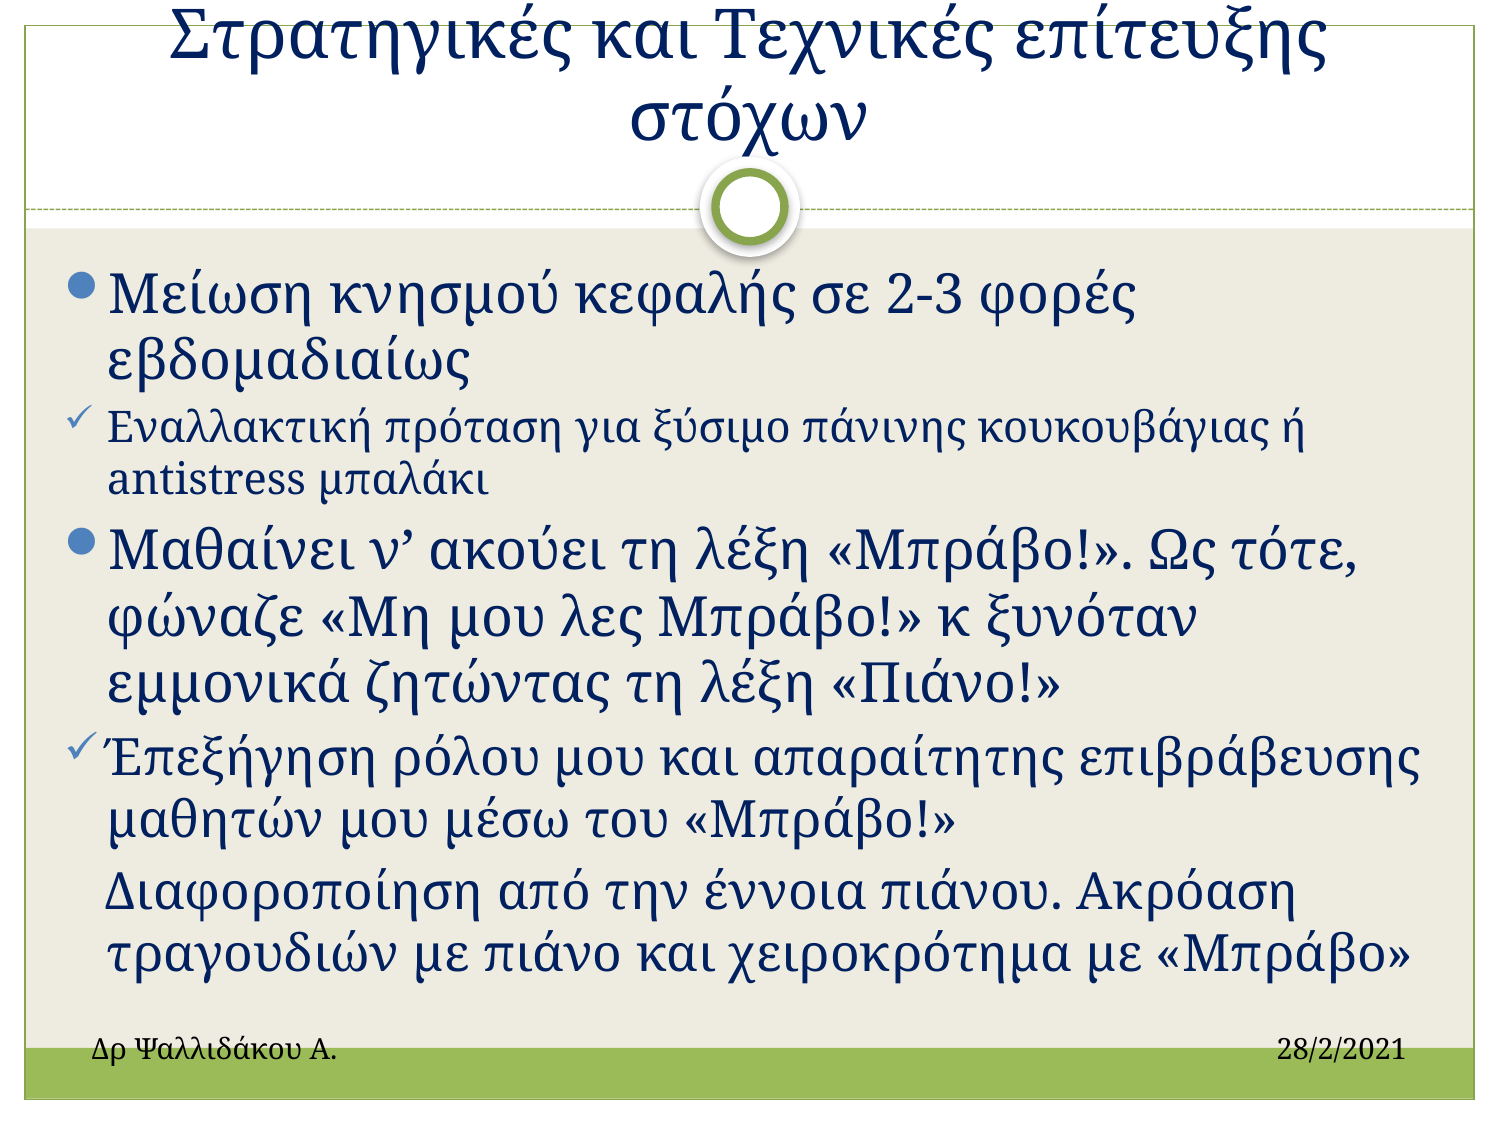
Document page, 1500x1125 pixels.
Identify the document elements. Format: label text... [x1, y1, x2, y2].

text_box Δρ Ψαλλιδάκου Α. 28/2/2021 [76, 1023, 1436, 1073]
list Μείωση κνησμού κεφαλής σε 2-3 φορές εβδομαδιαίως Εναλλακτική πρόταση για ξύσιμο πάνινης κουκουβάγιας ή antistress μπαλάκι Μαθαίνει ν’ ακούει τη λέξη «Μπράβο!». Ως τότε, φώναζε «Μη μου λες Μπράβο!» κ ξυνόταν εμμονικά ζητώντας τη λέξη «Πιάνο!» Έπεξήγηση ρόλου μου και απαραίτητης επιβράβευσης μαθητών μου μέσω του «Μπράβο!» Διαφοροποίηση από την έννοια πιάνου. Ακρόαση τραγουδιών με πιάνο και χειροκρότημα με «Μπράβο» [49, 250, 1445, 1001]
title Στρατηγικές και Τεχνικές επίτευξης στόχων [49, 37, 1450, 162]
